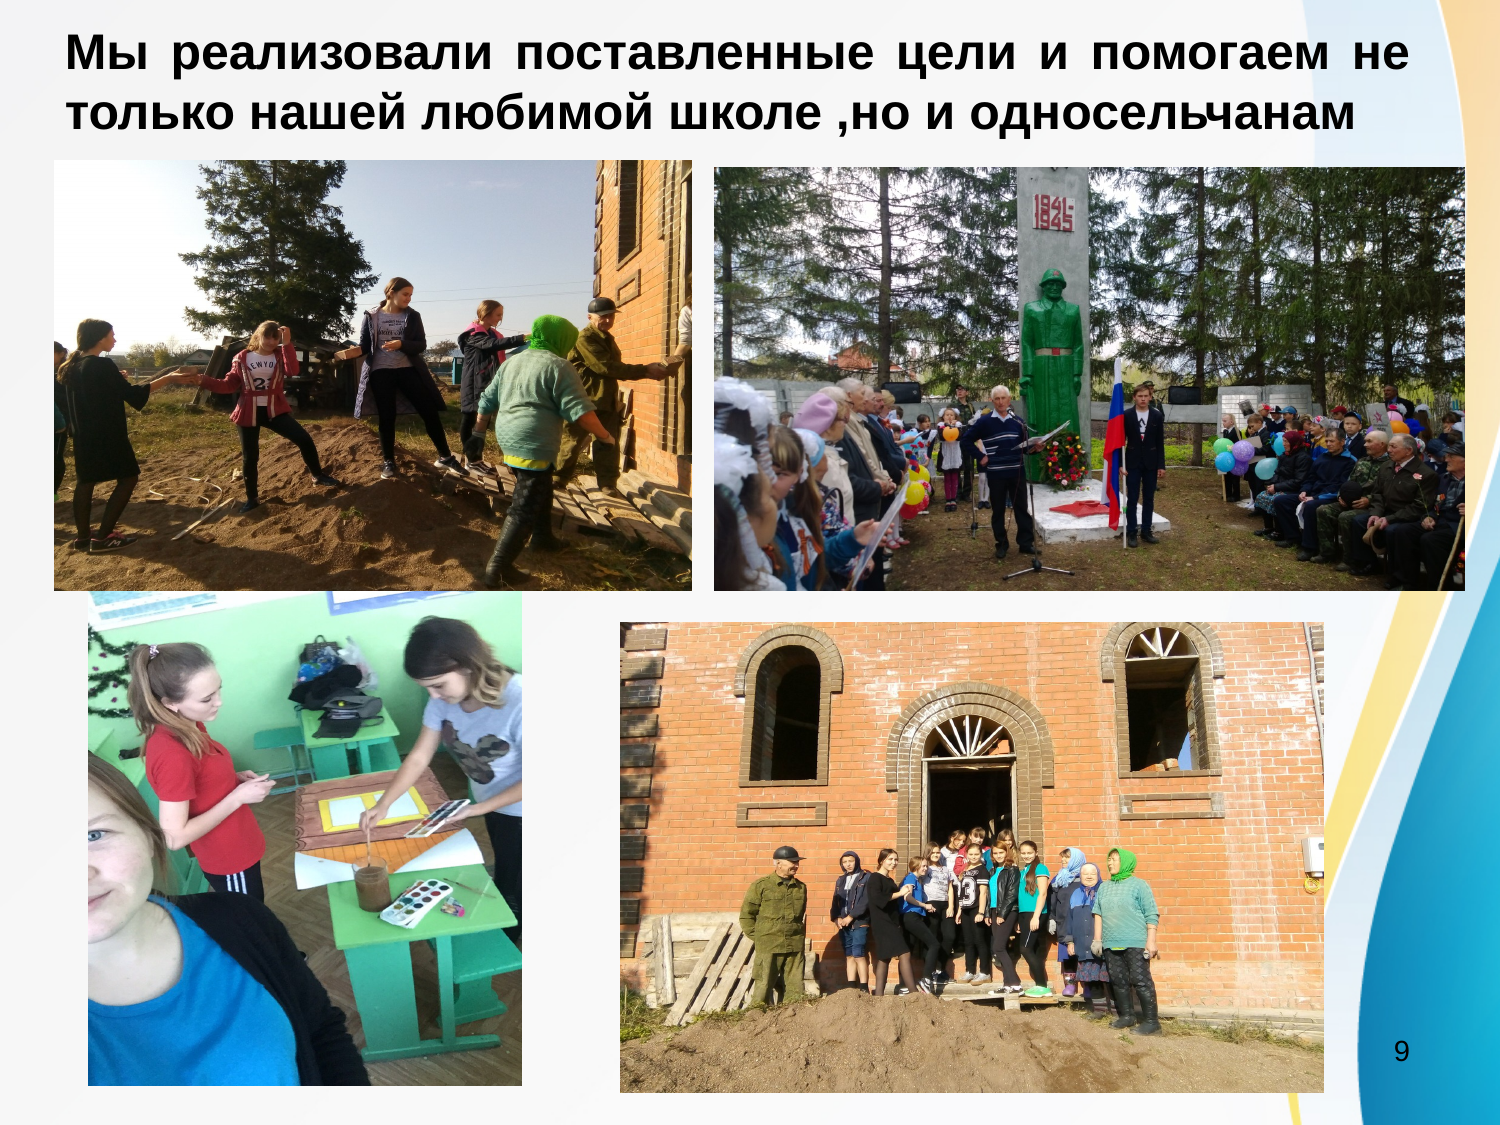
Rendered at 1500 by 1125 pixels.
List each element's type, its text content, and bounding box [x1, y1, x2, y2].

slide_number 9 [1074, 1024, 1425, 1103]
list Мы реализовали поставленные цели и помогаем не только нашей любимой школе ,но и односельчанам [49, 12, 1426, 179]
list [88, 591, 522, 1086]
picture [0, 0, 1500, 1125]
